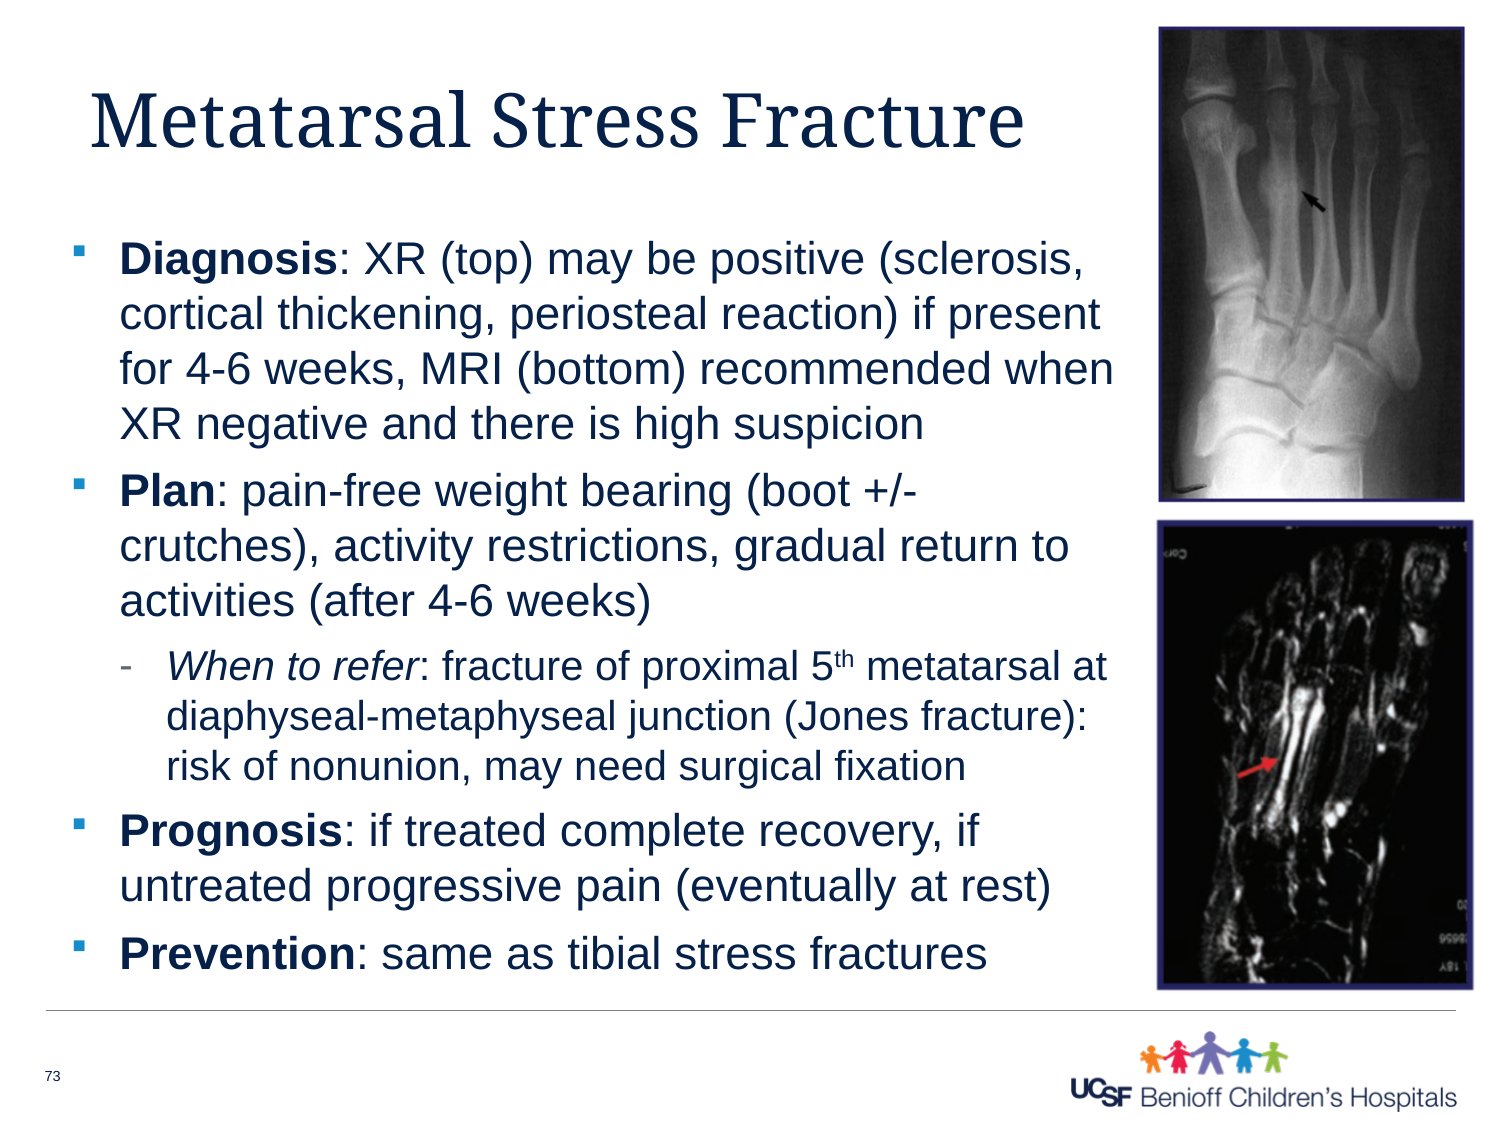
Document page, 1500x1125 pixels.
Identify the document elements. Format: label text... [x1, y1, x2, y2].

picture [1147, 20, 1484, 998]
title Metatarsal Stress Fracture [74, 69, 1147, 170]
picture [1071, 1031, 1457, 1112]
list Diagnosis: XR (top) may be positive (sclerosis, cortical thickening, periosteal reaction) if present for 4-6 weeks, MRI (bottom) recommended when XR negative and there is high suspicion Plan: pain-free weight bearing (boot +/- crutches), activity restrictions, gradual return to activities (after 4-6 weeks) When to refer: fracture of proximal 5th metatarsal at diaphyseal-metaphyseal junction (Jones fracture): risk of nonunion, may need surgical fixation Prognosis: if treated complete recovery, if untreated progressive pain (eventually at rest) Prevention: same as tibial stress fractures [55, 221, 1134, 1010]
slide_number 73 [44, 1058, 85, 1085]
